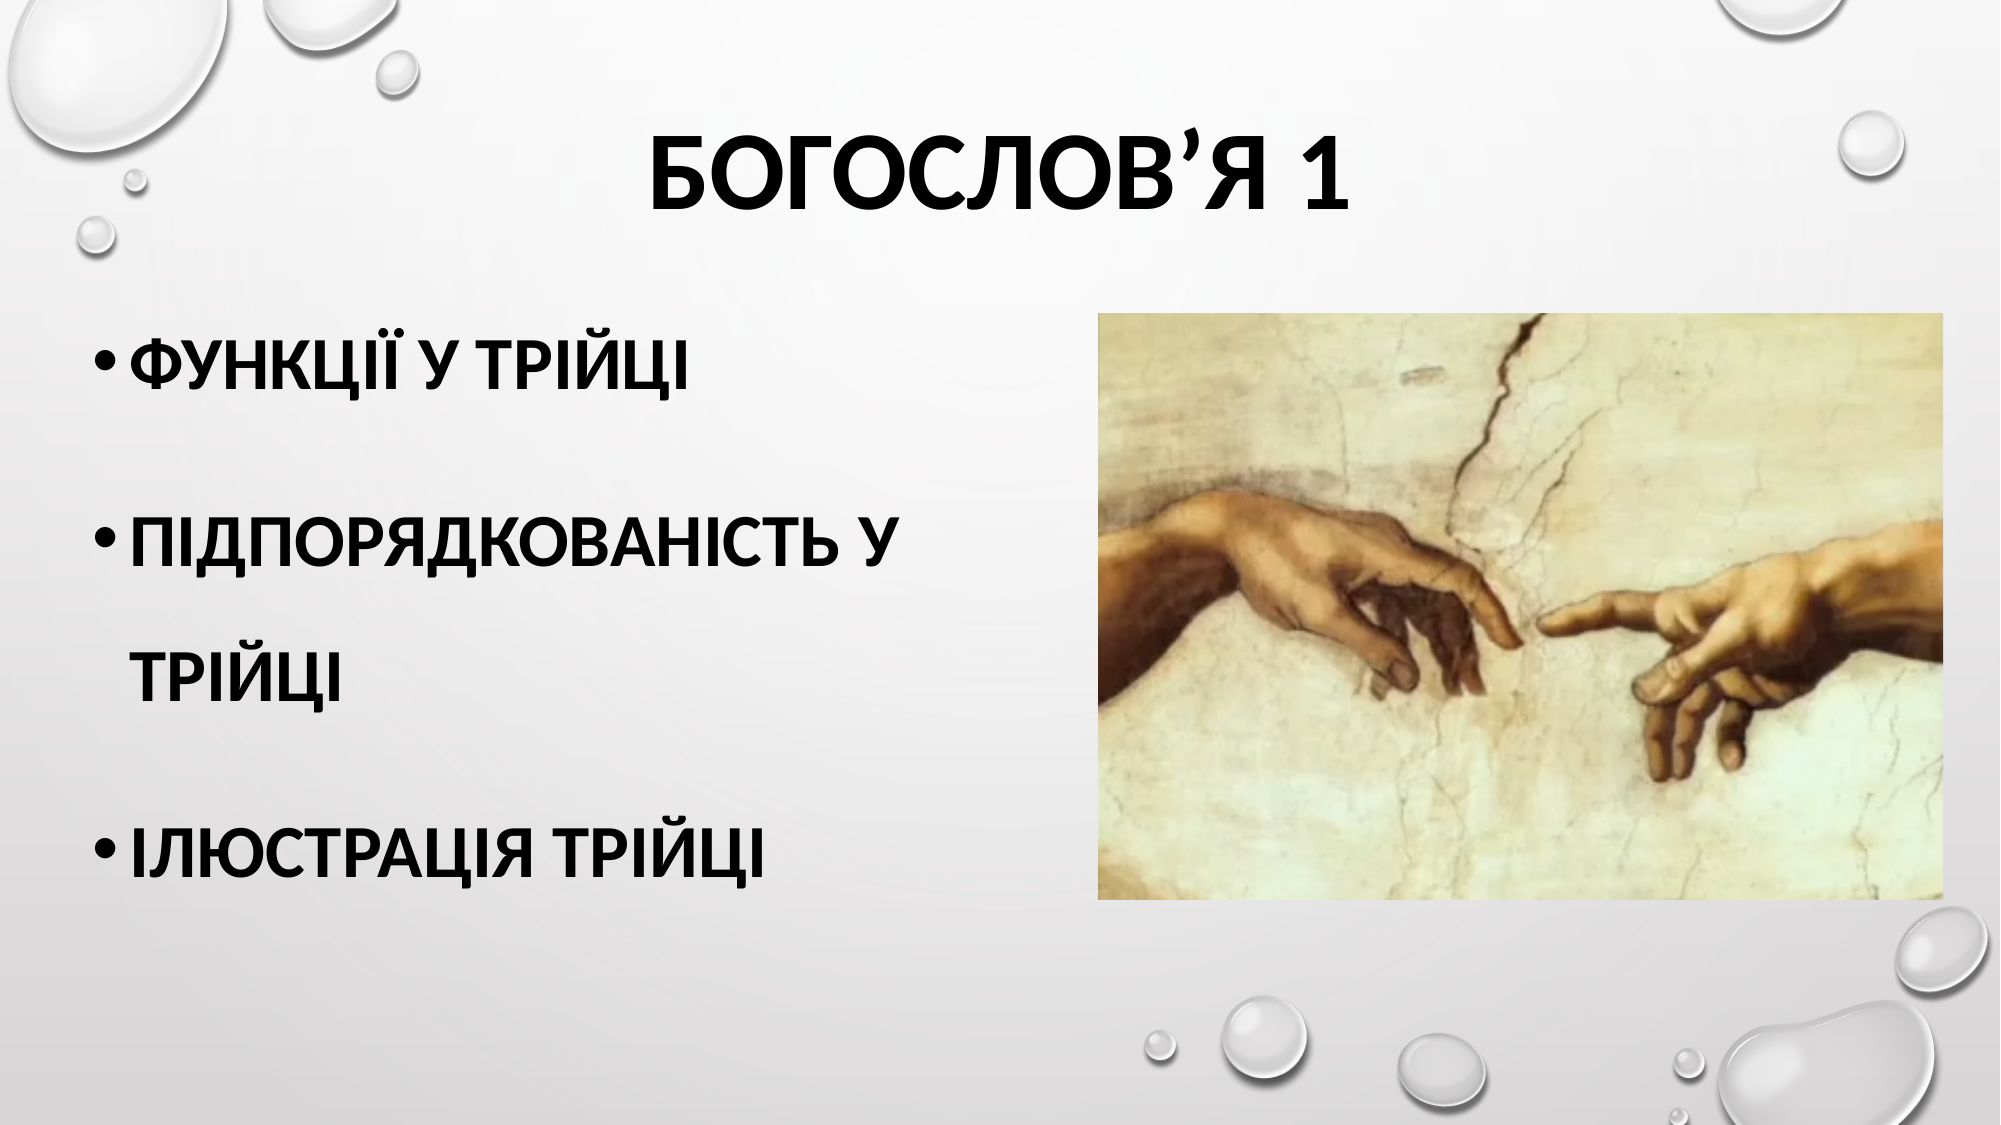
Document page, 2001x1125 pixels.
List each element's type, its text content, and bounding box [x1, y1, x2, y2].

title Богослов’я 1 [88, 0, 1911, 262]
list Функції у Трійці Підпорядкованість у Трійці Ілюстрація Трійці [77, 261, 1139, 1039]
picture [0, 0, 2000, 1125]
